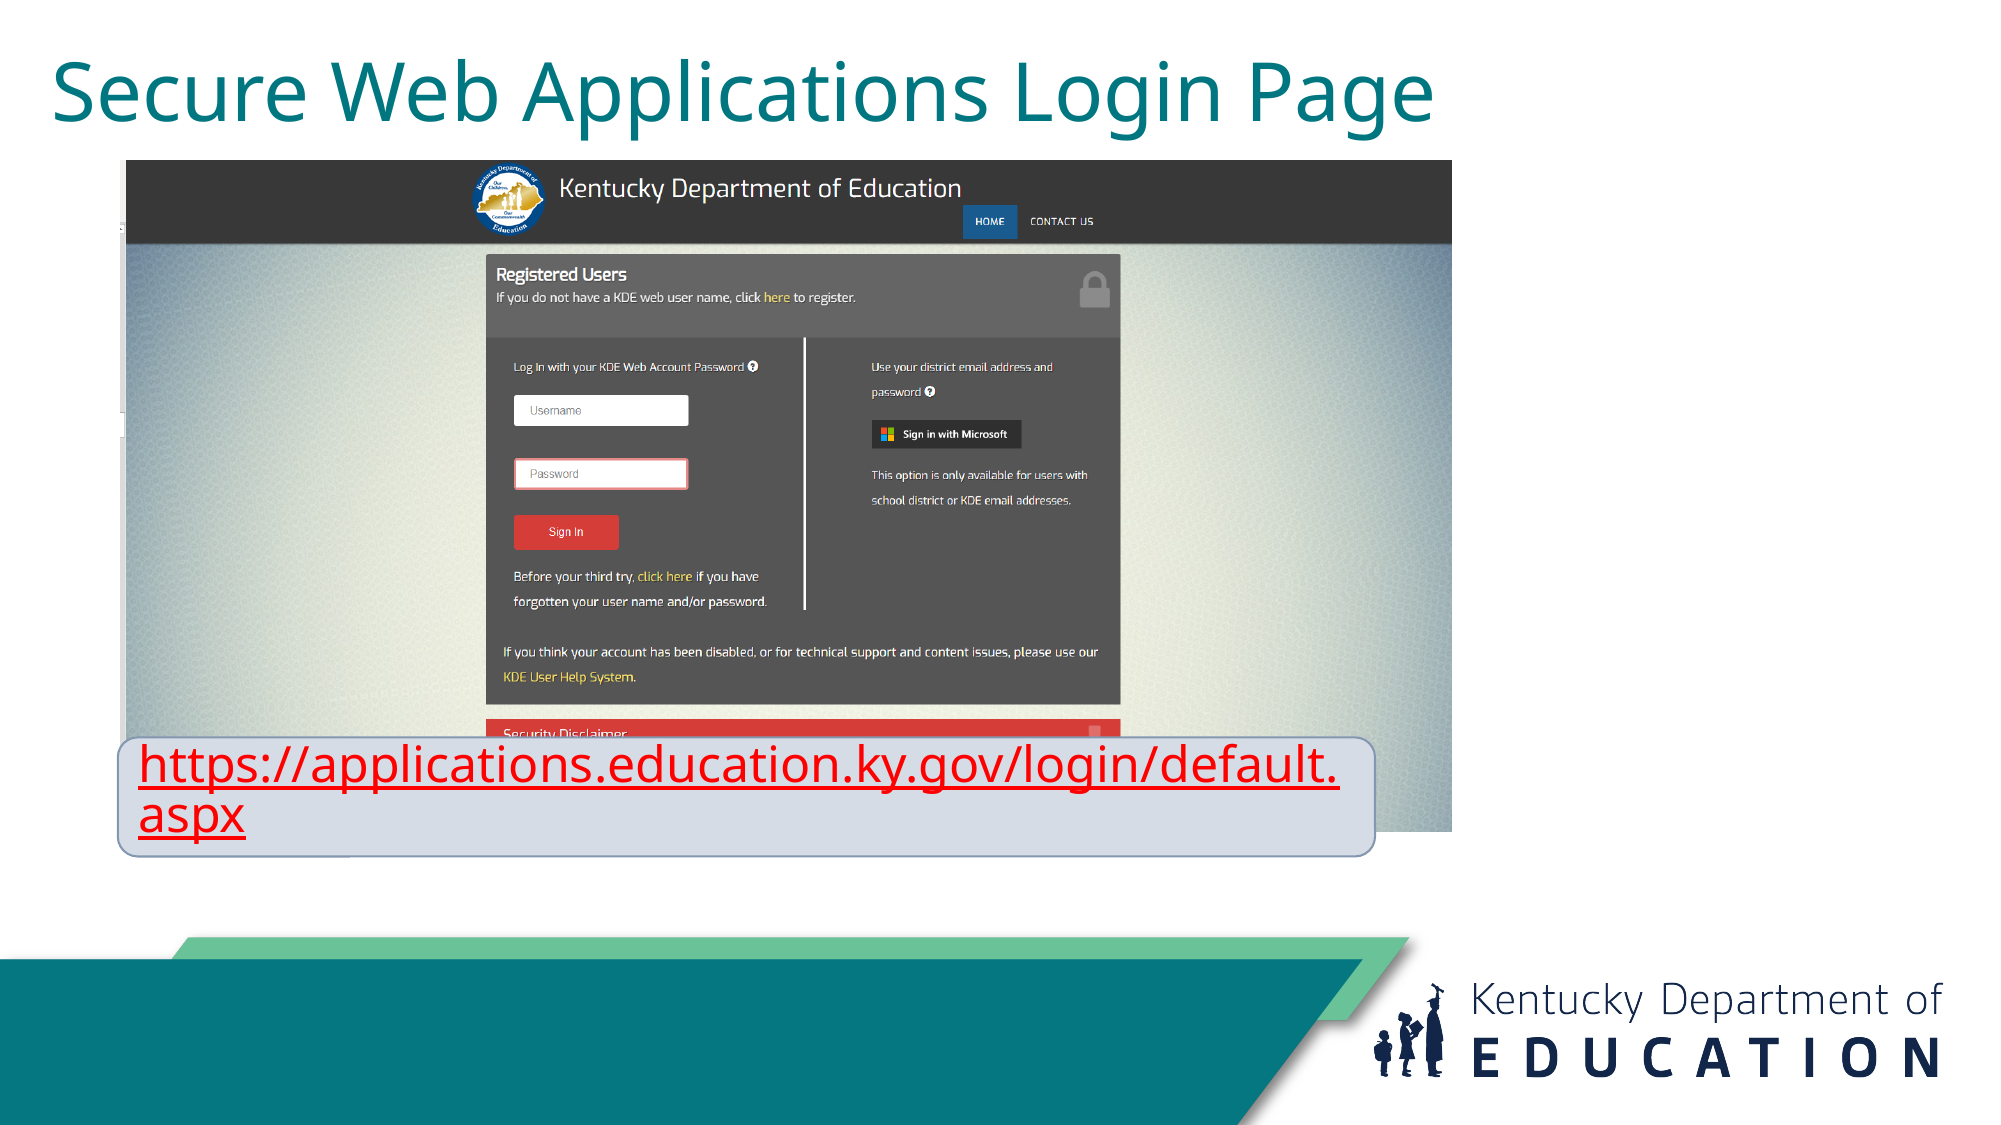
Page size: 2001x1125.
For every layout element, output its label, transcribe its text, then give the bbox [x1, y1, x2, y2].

title Secure Web Applications Login Page [0, 0, 1473, 191]
text_box https://applications.education.ky.gov/login/default.aspx [116, 746, 1377, 858]
picture [0, 0, 2001, 1125]
